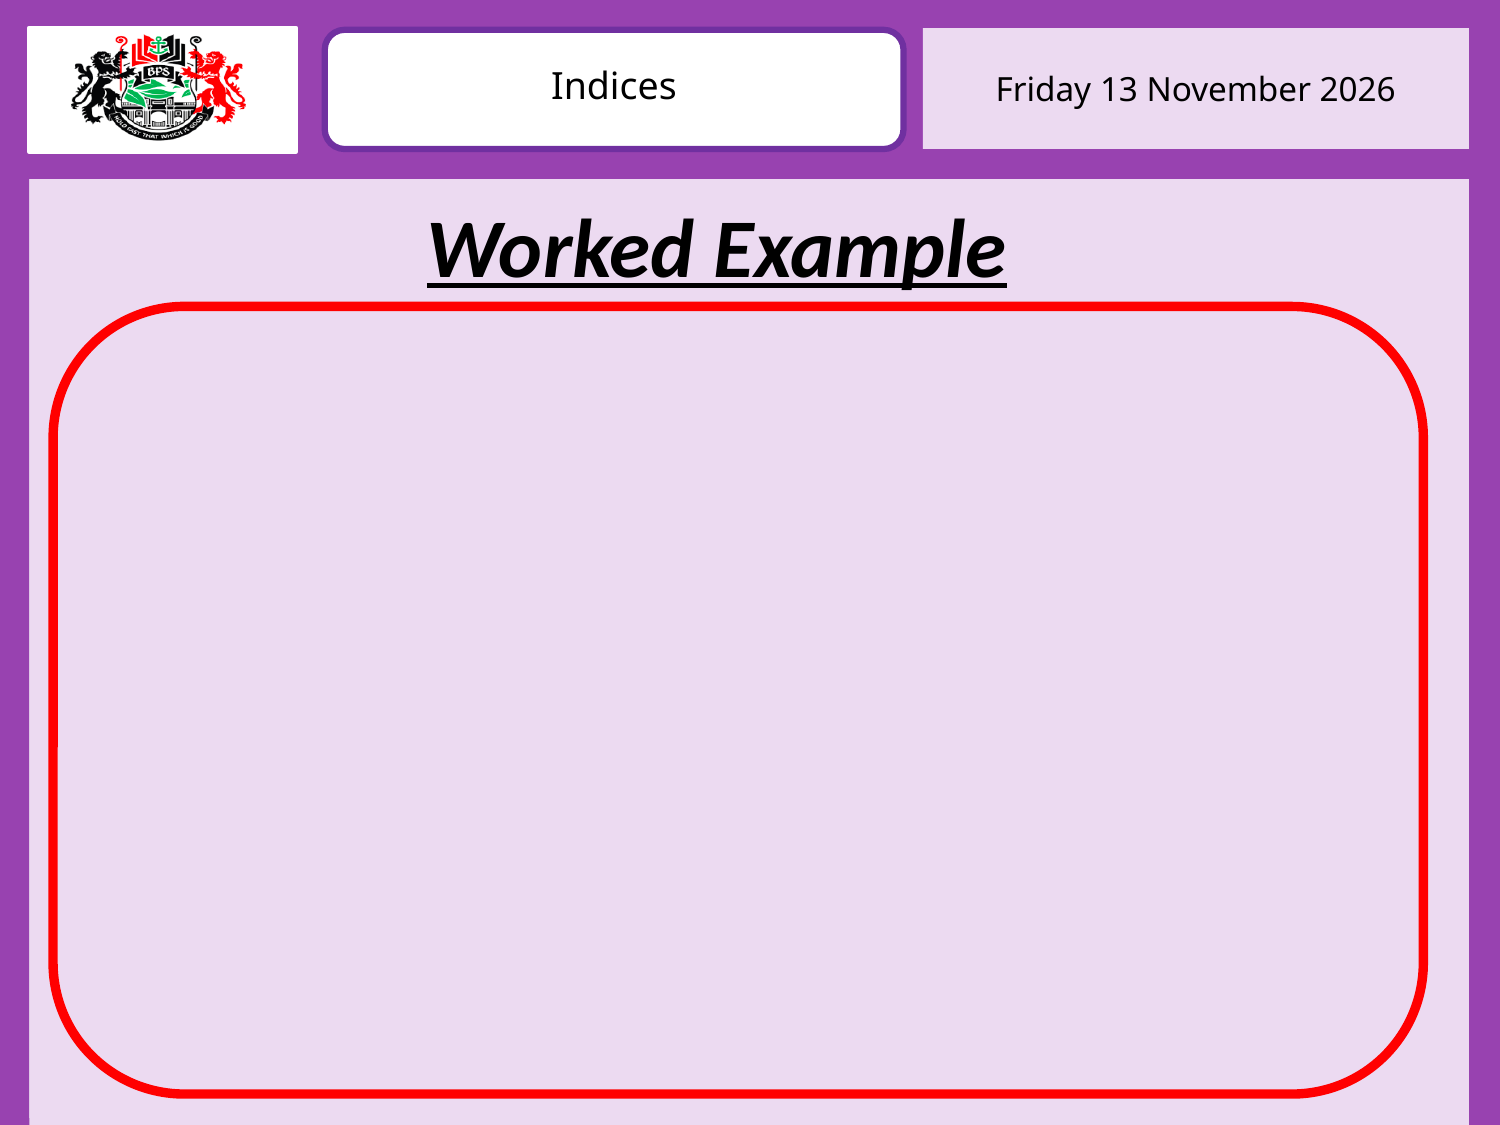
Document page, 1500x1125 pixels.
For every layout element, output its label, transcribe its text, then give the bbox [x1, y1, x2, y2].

text_box Indices [298, 54, 931, 115]
text_box [322, 27, 906, 54]
picture [0, 0, 1500, 1125]
text_box [50, 304, 1426, 1097]
text_box Worked Example [412, 186, 1023, 302]
text_box [322, 115, 906, 152]
